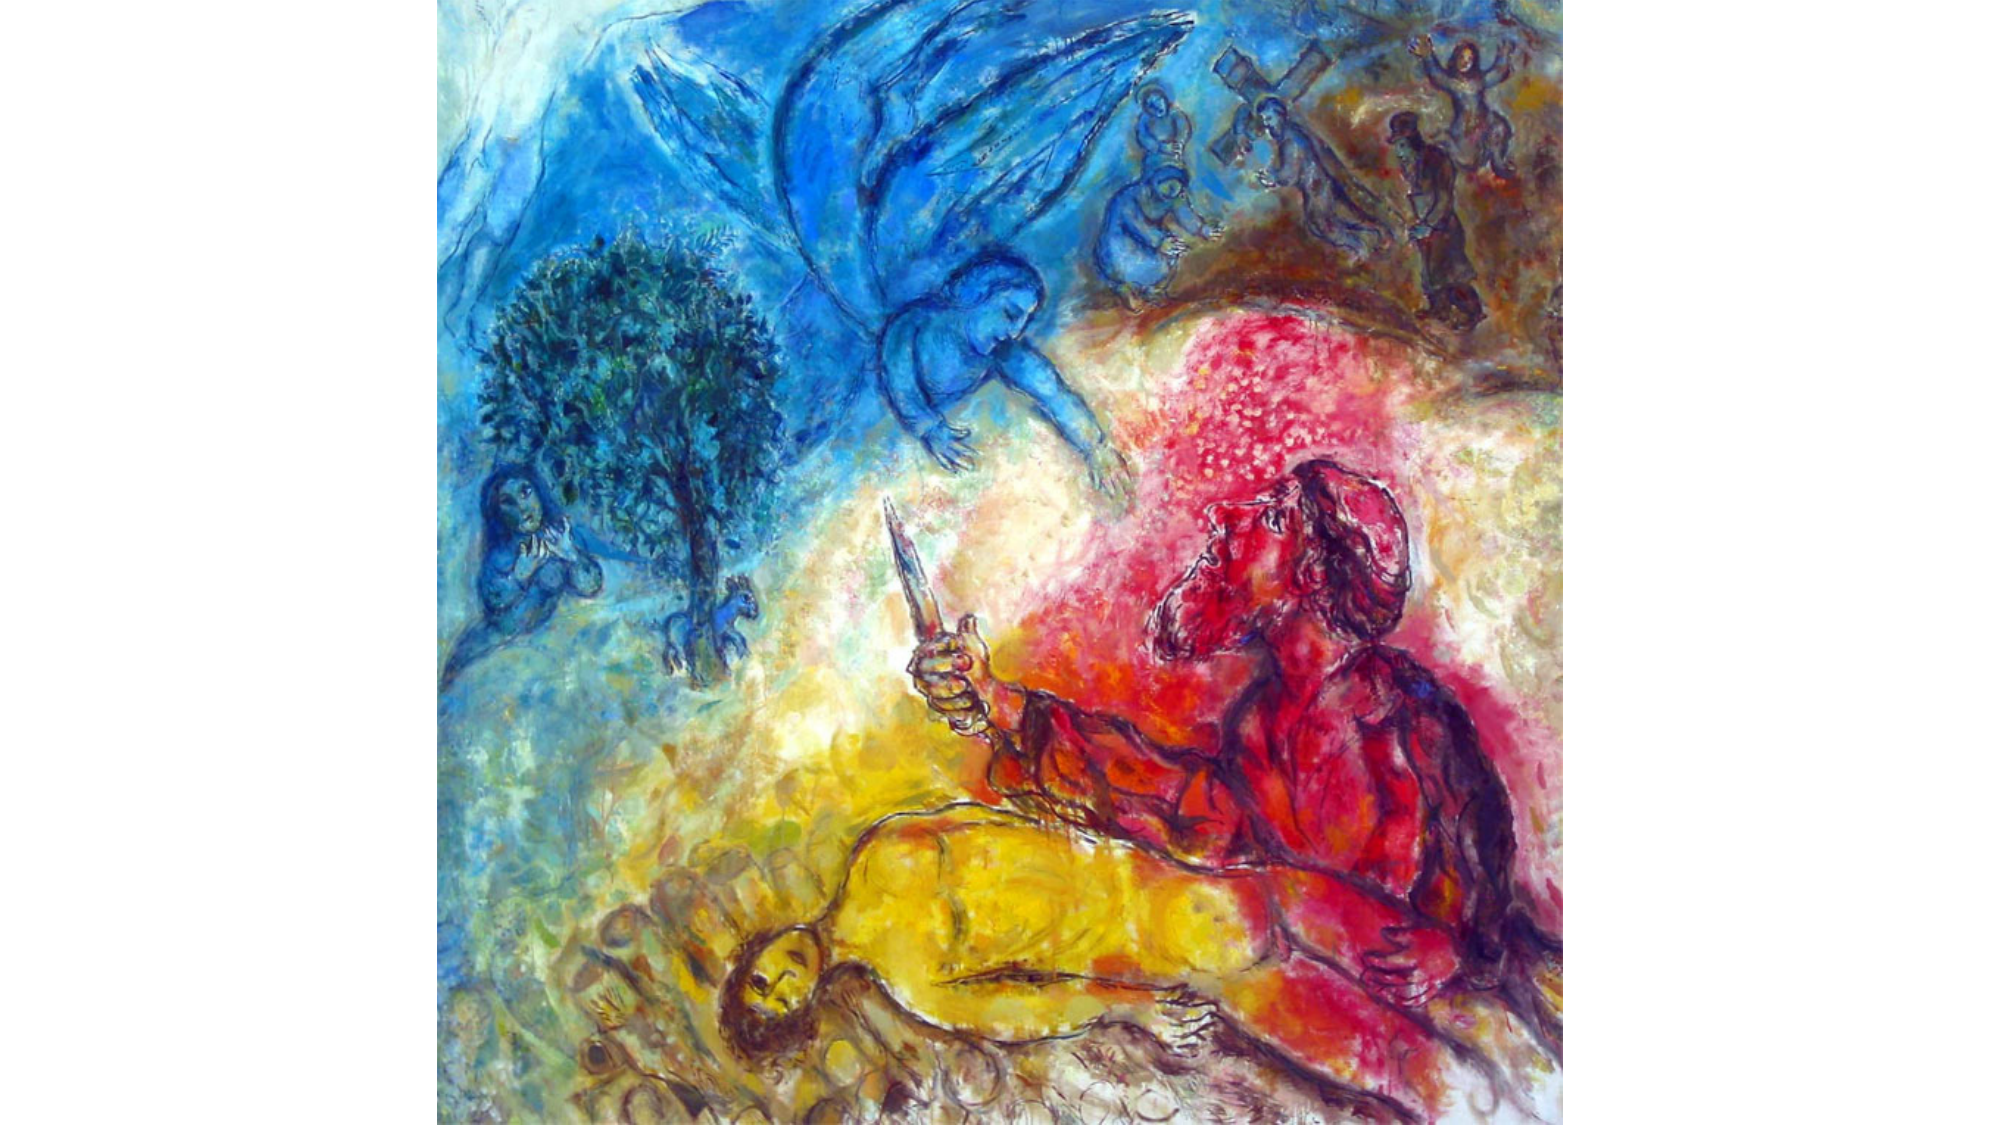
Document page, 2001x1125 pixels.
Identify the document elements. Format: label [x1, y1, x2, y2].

picture [437, 0, 1563, 1125]
